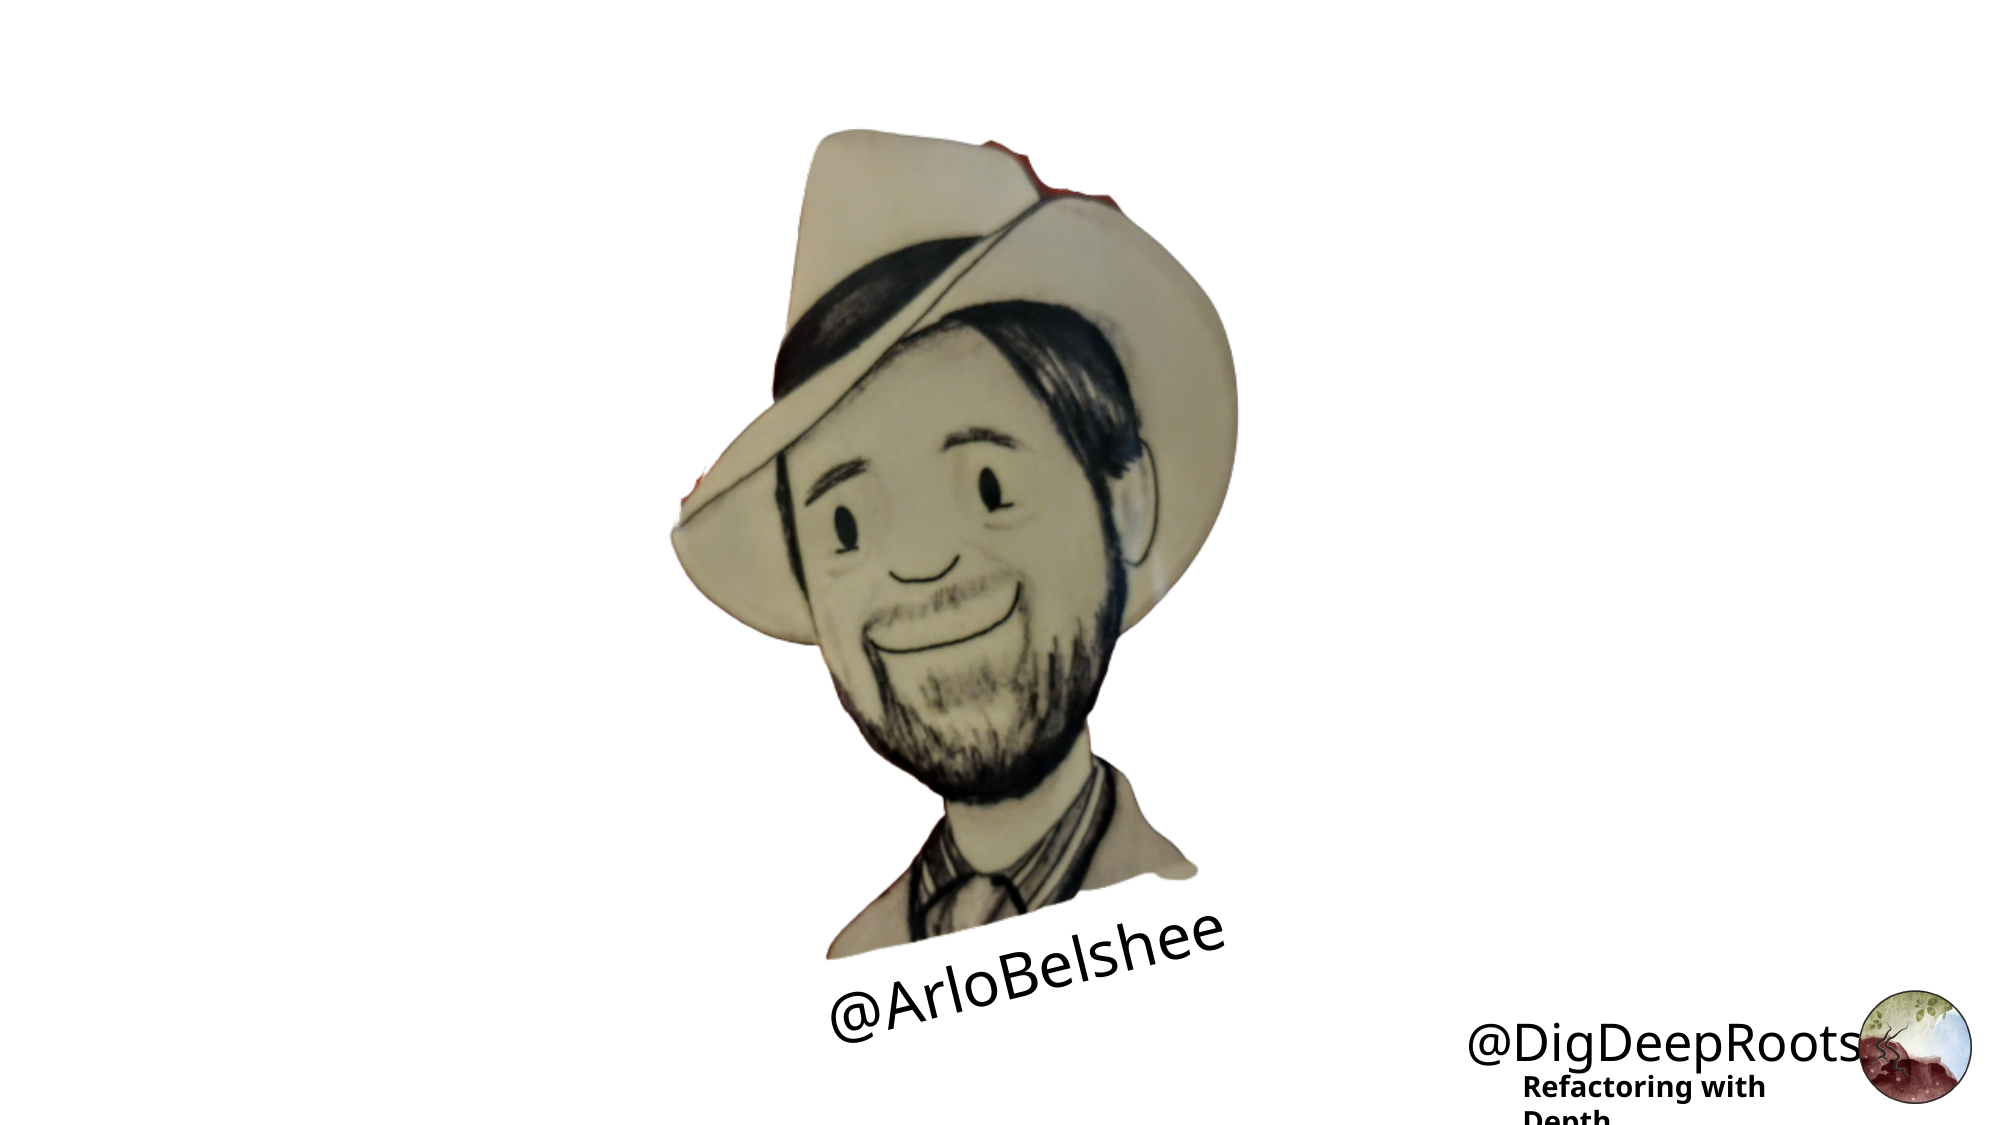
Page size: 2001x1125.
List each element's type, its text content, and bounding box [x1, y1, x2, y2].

picture [667, 103, 1333, 1022]
text_box @ArloBelshee [750, 1029, 976, 1082]
picture [1850, 982, 1980, 1112]
